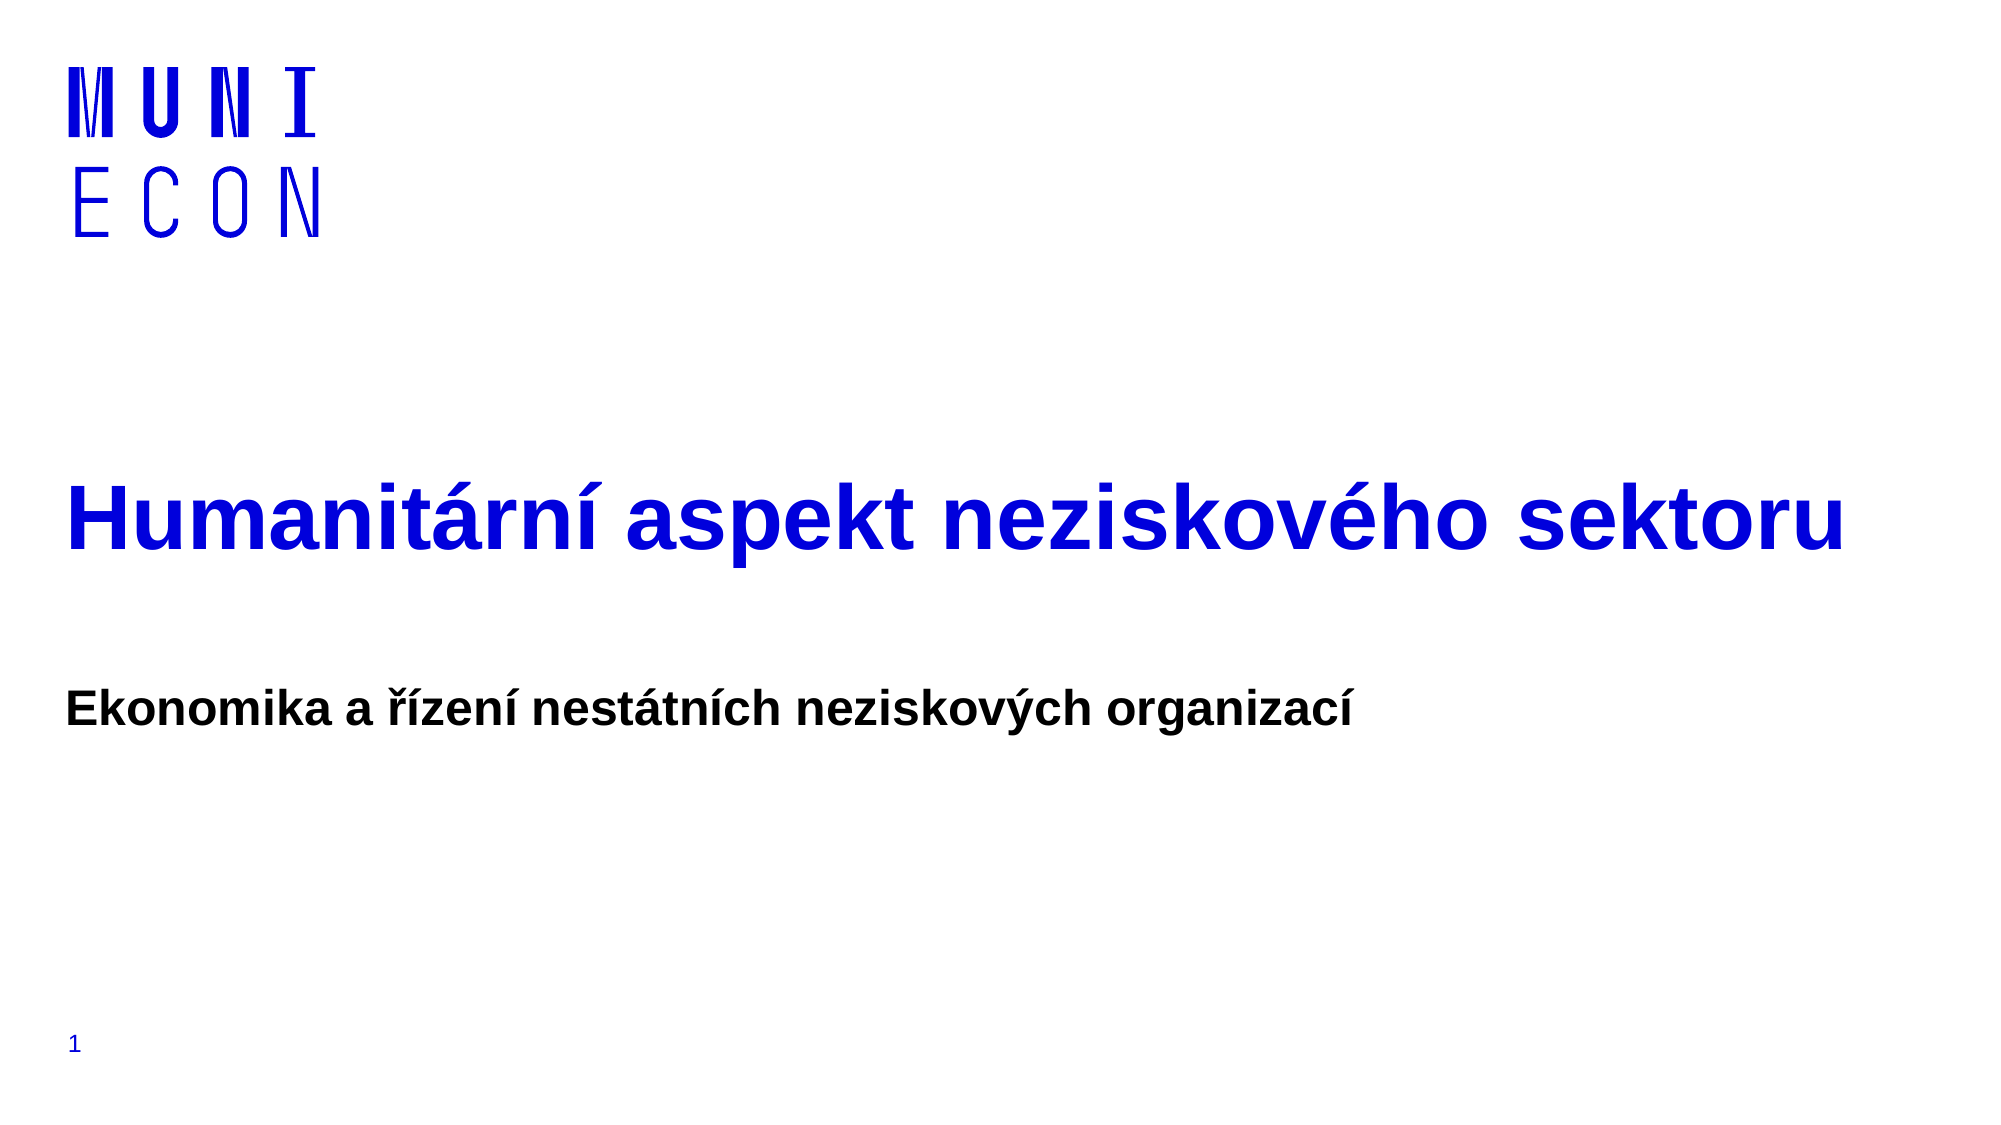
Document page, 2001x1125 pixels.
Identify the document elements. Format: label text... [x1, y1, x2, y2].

subtitle Ekonomika a řízení nestátních neziskových organizací [65, 675, 1930, 790]
title Humanitární aspekt neziskového sektoru [65, 475, 1930, 668]
slide_number 1 [67, 1021, 110, 1063]
